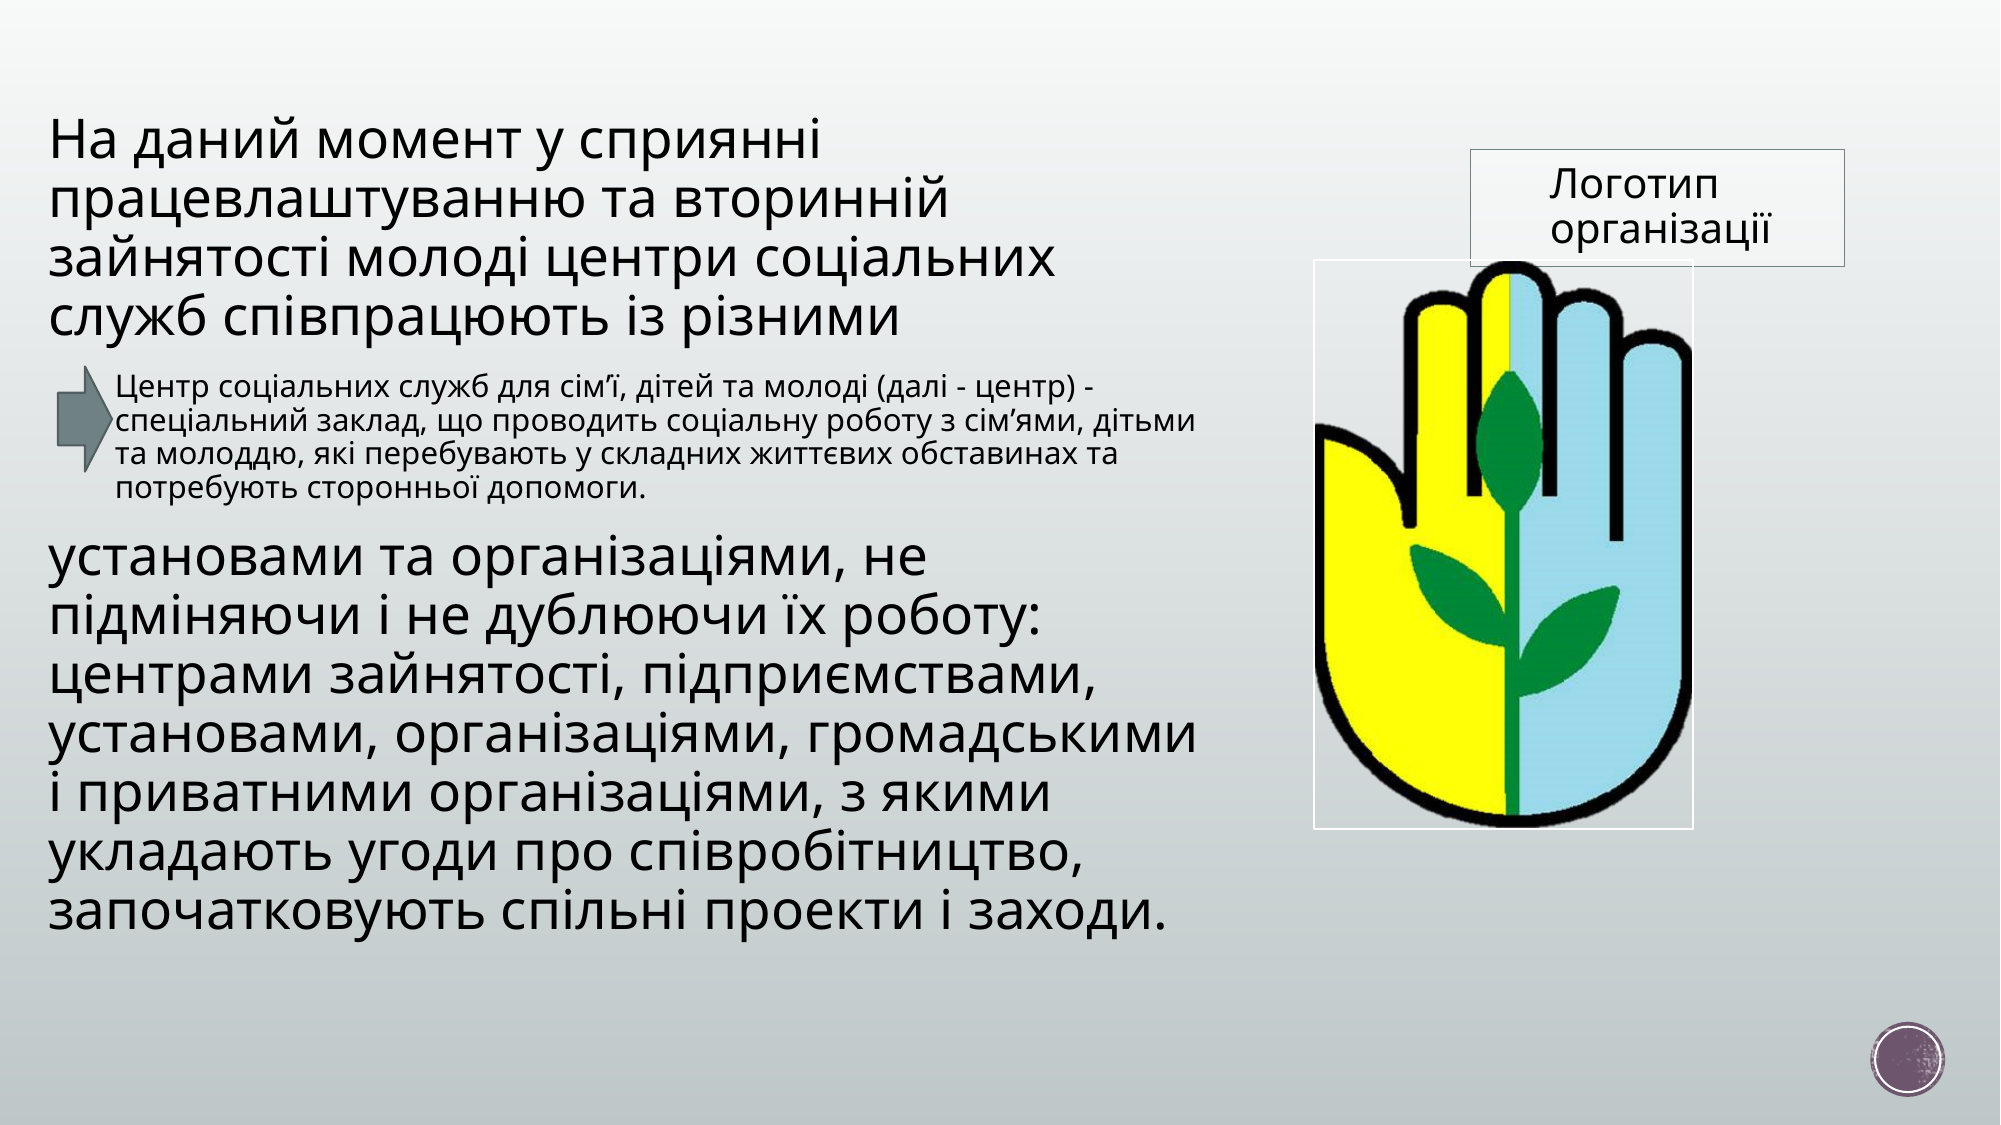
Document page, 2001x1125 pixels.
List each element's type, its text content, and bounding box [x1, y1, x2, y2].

list На даний момент у сприянні працевлаштуванню та вторинній зайнятості молоді центри соціальних служб співпрацюють із різними Центр соціальних служб для сім’ї, дітей та молоді (далі - центр) - спеціальний заклад, що проводить соціальну роботу з сім’ями, дітьми та молоддю, які перебувають у складних життєвих обставинах та потребують сторонньої допомоги. установами та організаціями, не підміняючи і не дублюючи їх роботу: центрами зайнятості, підприємствами, установами, організаціями, громадськими і приватними організаціями, з якими укладають угоди про співробітництво, започатковують спільні проекти і заходи. [33, 103, 1221, 985]
text_box [56, 365, 113, 473]
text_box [1317, 132, 1851, 917]
